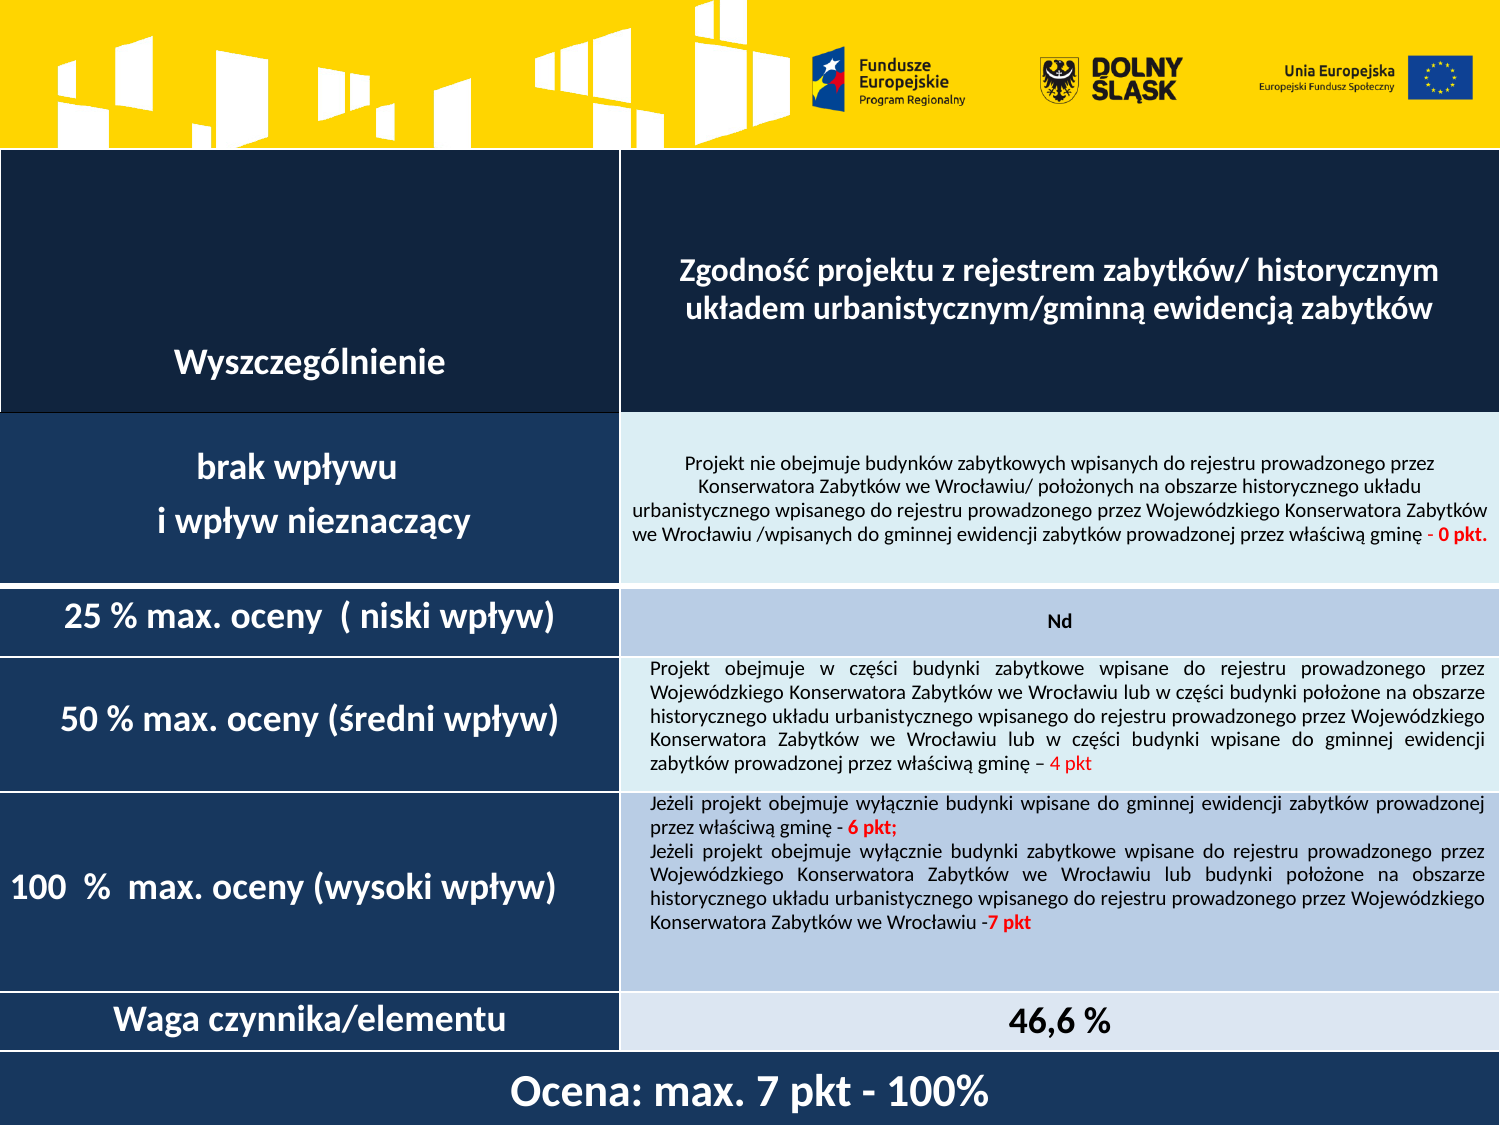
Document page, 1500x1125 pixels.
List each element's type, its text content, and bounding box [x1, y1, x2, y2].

table_header Wyszczególnienie [1, 150, 619, 412]
table_cell 25 % max. oceny ( niski wpływ) [0, 589, 619, 656]
table_cell 46,6 % [621, 993, 1499, 1050]
picture [0, 0, 1500, 148]
table_cell 50 % max. oceny (średni wpływ) [0, 658, 619, 791]
table_header Zgodność projektu z rejestrem zabytków/ historycznym układem urbanistycznym/gminną ewidencją zabytków [621, 150, 1499, 412]
table_cell Waga czynnika/elementu [0, 993, 619, 1050]
table_cell Jeżeli projekt obejmuje wyłącznie budynki wpisane do gminnej ewidencji zabytków prowadzonej przez właściwą gminę - 6 pkt; Jeżeli projekt obejmuje wyłącznie budynki zabytkowe wpisane do rejestru prowadzonego przez Wojewódzkiego Konserwatora Zabytków we Wrocławiu lub budynki położone na obszarze historycznego układu urbanistycznego wpisanego do rejestru prowadzonego przez Wojewódzkiego Konserwatora Zabytków we Wrocławiu -7 pkt [621, 793, 1499, 991]
table_header brak wpływu i wpływ nieznaczący [0, 413, 619, 583]
table_cell 100 % max. oceny (wysoki wpływ) [0, 793, 619, 991]
table_cell Projekt obejmuje w części budynki zabytkowe wpisane do rejestru prowadzonego przez Wojewódzkiego Konserwatora Zabytków we Wrocławiu lub w części budynki położone na obszarze historycznego układu urbanistycznego wpisanego do rejestru prowadzonego przez Wojewódzkiego Konserwatora Zabytków we Wrocławiu lub w części budynki wpisane do gminnej ewidencji zabytków prowadzonej przez właściwą gminę – 4 pkt [621, 658, 1499, 791]
table_cell Nd [621, 589, 1499, 656]
table_header Projekt nie obejmuje budynków zabytkowych wpisanych do rejestru prowadzonego przez Konserwatora Zabytków we Wrocławiu/ położonych na obszarze historycznego układu urbanistycznego wpisanego do rejestru prowadzonego przez Wojewódzkiego Konserwatora Zabytków we Wrocławiu /wpisanych do gminnej ewidencji zabytków prowadzonej przez właściwą gminę - 0 pkt. [621, 412, 1499, 583]
table_cell Ocena: max. 7 pkt - 100% [0, 1052, 1499, 1125]
